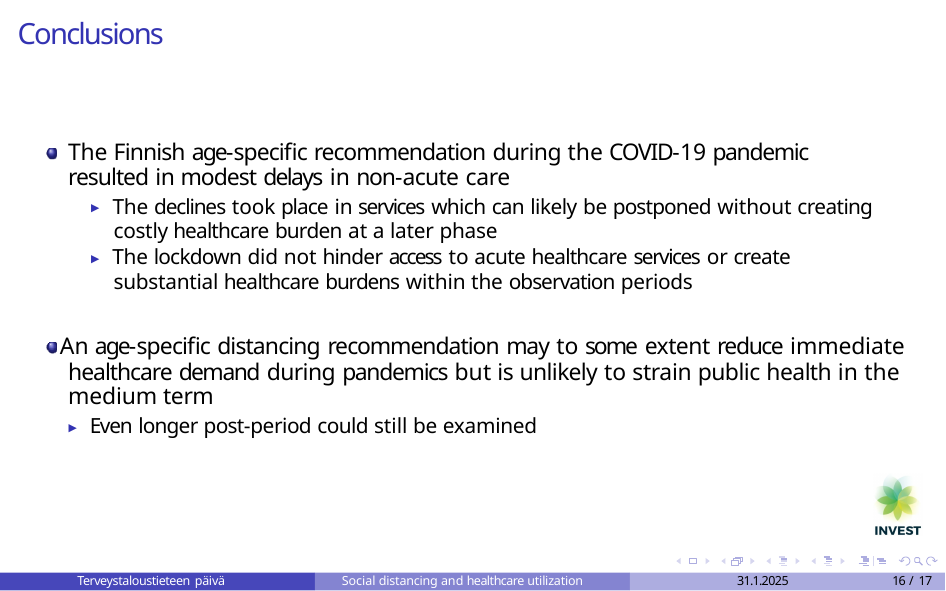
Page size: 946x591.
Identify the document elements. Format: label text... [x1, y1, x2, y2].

title Conclusions [15, 12, 701, 114]
slide_number Terveystaloustieteen päivä [75, 571, 240, 591]
text_box Social distancing and healthcare utilization [339, 571, 606, 588]
text_box The Finnish age-specific recommendation during the COVID-19 pandemic resulted in modest delays in non-acute care ▶ The declines took place in services which can likely be postponed without creating costly healthcare burden at a later phase ▶ The lockdown did not hinder access to acute healthcare services or create substantial healthcare burdens within the observation periods An age-specific distancing recommendation may to some extent reduce immediate healthcare demand during pandemics but is unlikely to strain public health in the medium term ▶ Even longer post-period could still be examined [59, 135, 922, 438]
slide_number 16 / 17 [890, 571, 936, 591]
picture [873, 473, 923, 536]
picture [45, 342, 58, 354]
picture [45, 148, 58, 160]
footer 31.1.2025 [734, 571, 799, 591]
